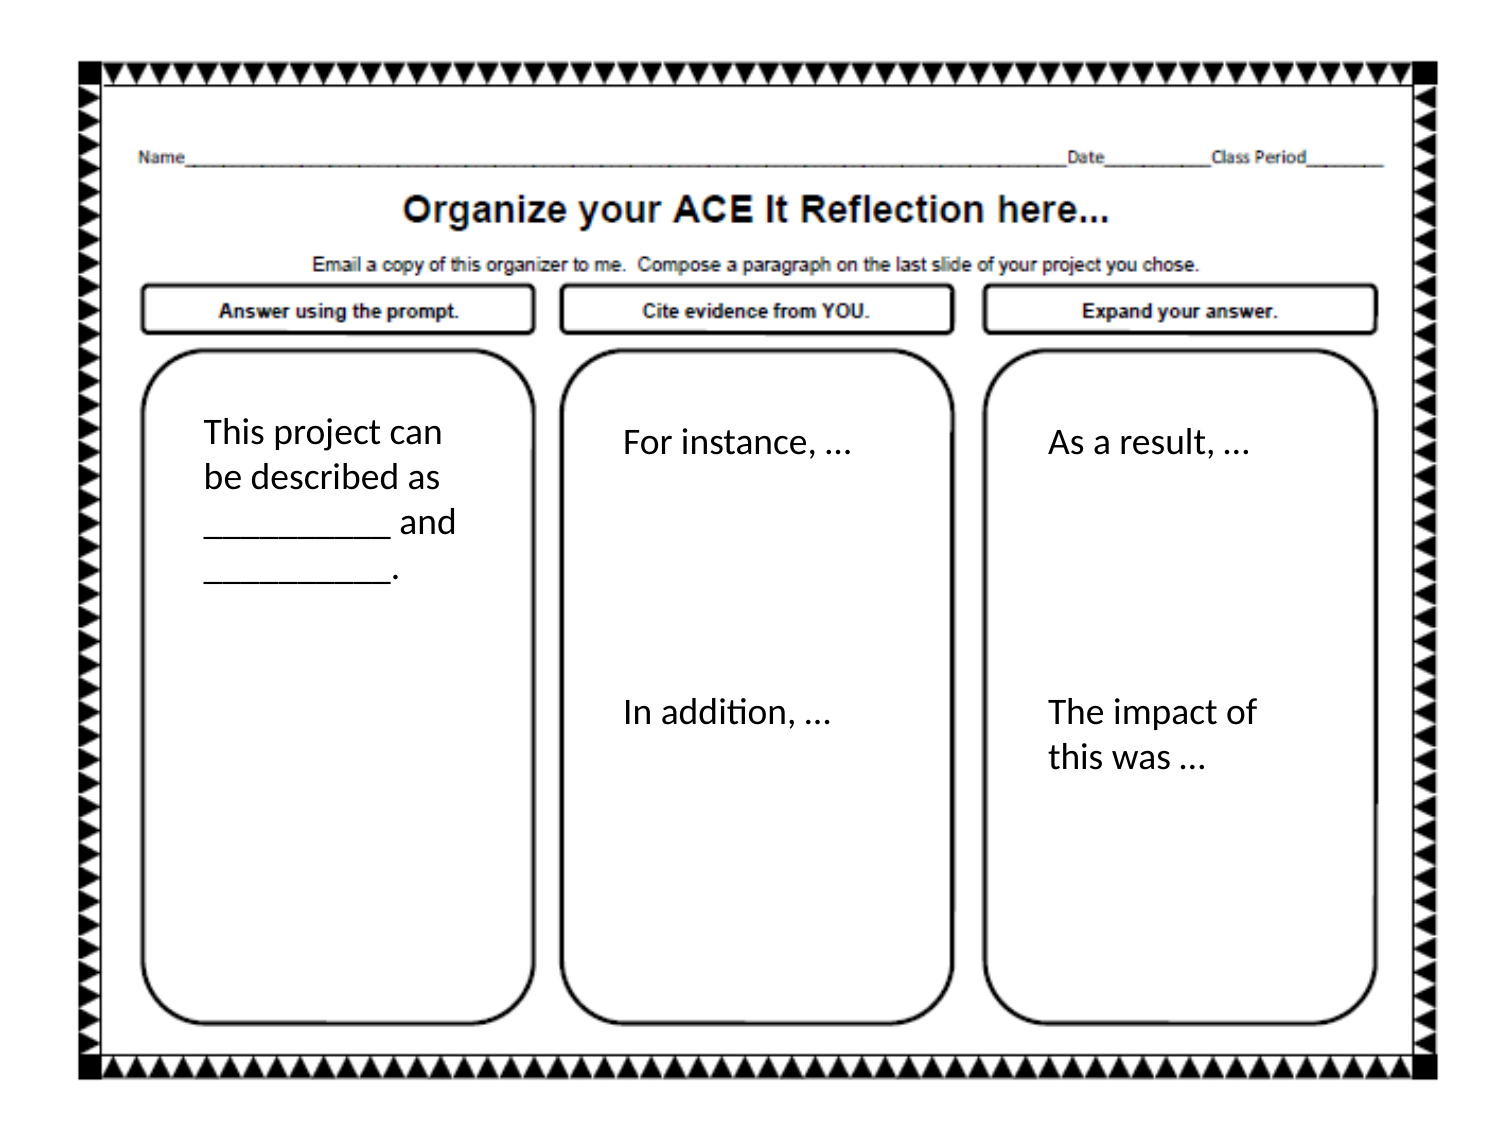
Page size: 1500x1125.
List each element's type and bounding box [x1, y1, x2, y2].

picture [62, 30, 1451, 1110]
